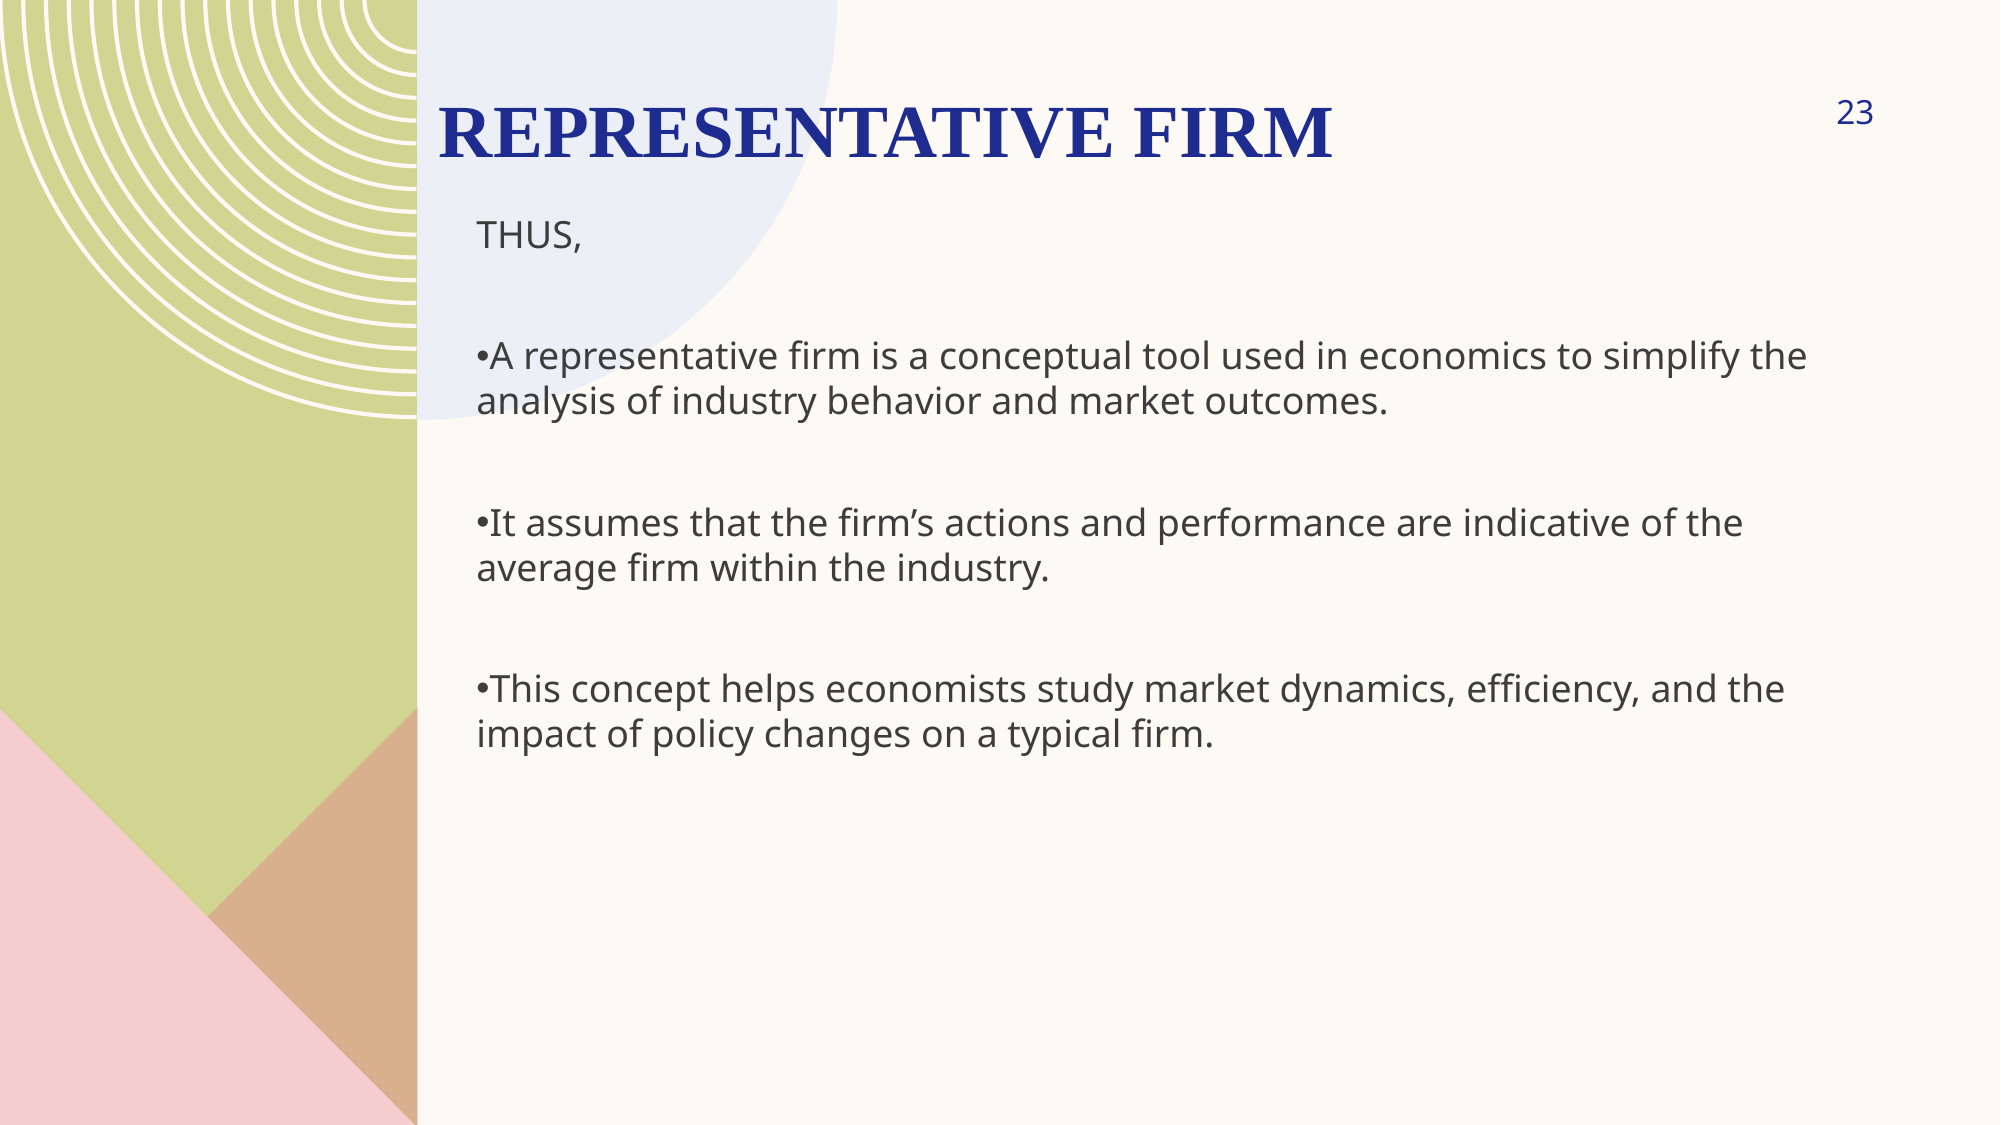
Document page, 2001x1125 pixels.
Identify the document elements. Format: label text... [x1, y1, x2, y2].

text_box THUS, A representative firm is a conceptual tool used in economics to simplify the analysis of industry behavior and market outcomes. It assumes that the firm’s actions and performance are indicative of the average firm within the industry. This concept helps economists study market dynamics, efficiency, and the impact of policy changes on a typical firm. [461, 203, 1900, 763]
slide_number 23 [1699, 75, 1875, 153]
text_box REPRESENTATIVE FIRM [424, 74, 1454, 180]
